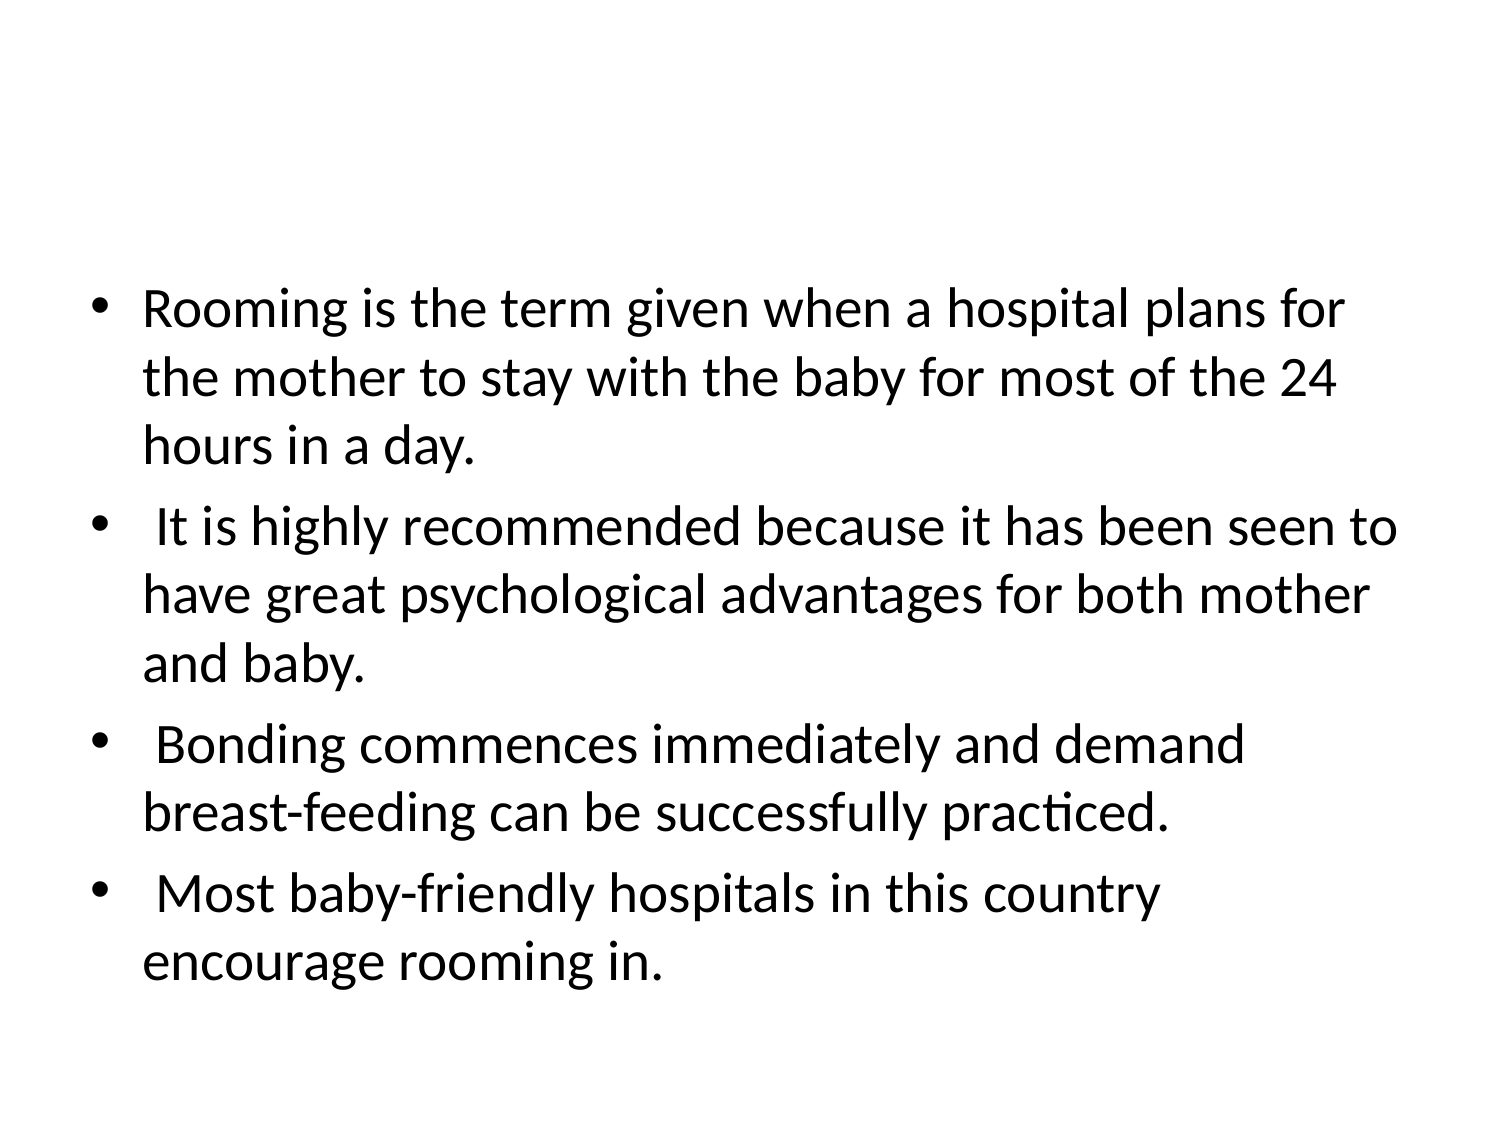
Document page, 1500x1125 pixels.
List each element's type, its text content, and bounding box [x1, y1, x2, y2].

list Rooming is the term given when a hospital plans for the mother to stay with the baby for most of the 24 hours in a day. It is highly recommended because it has been seen to have great psychological advantages for both mother and baby. Bonding commences immediately and demand breast-feeding can be successfully practiced. Most baby-friendly hospitals in this country encourage rooming in. [75, 262, 1425, 1005]
